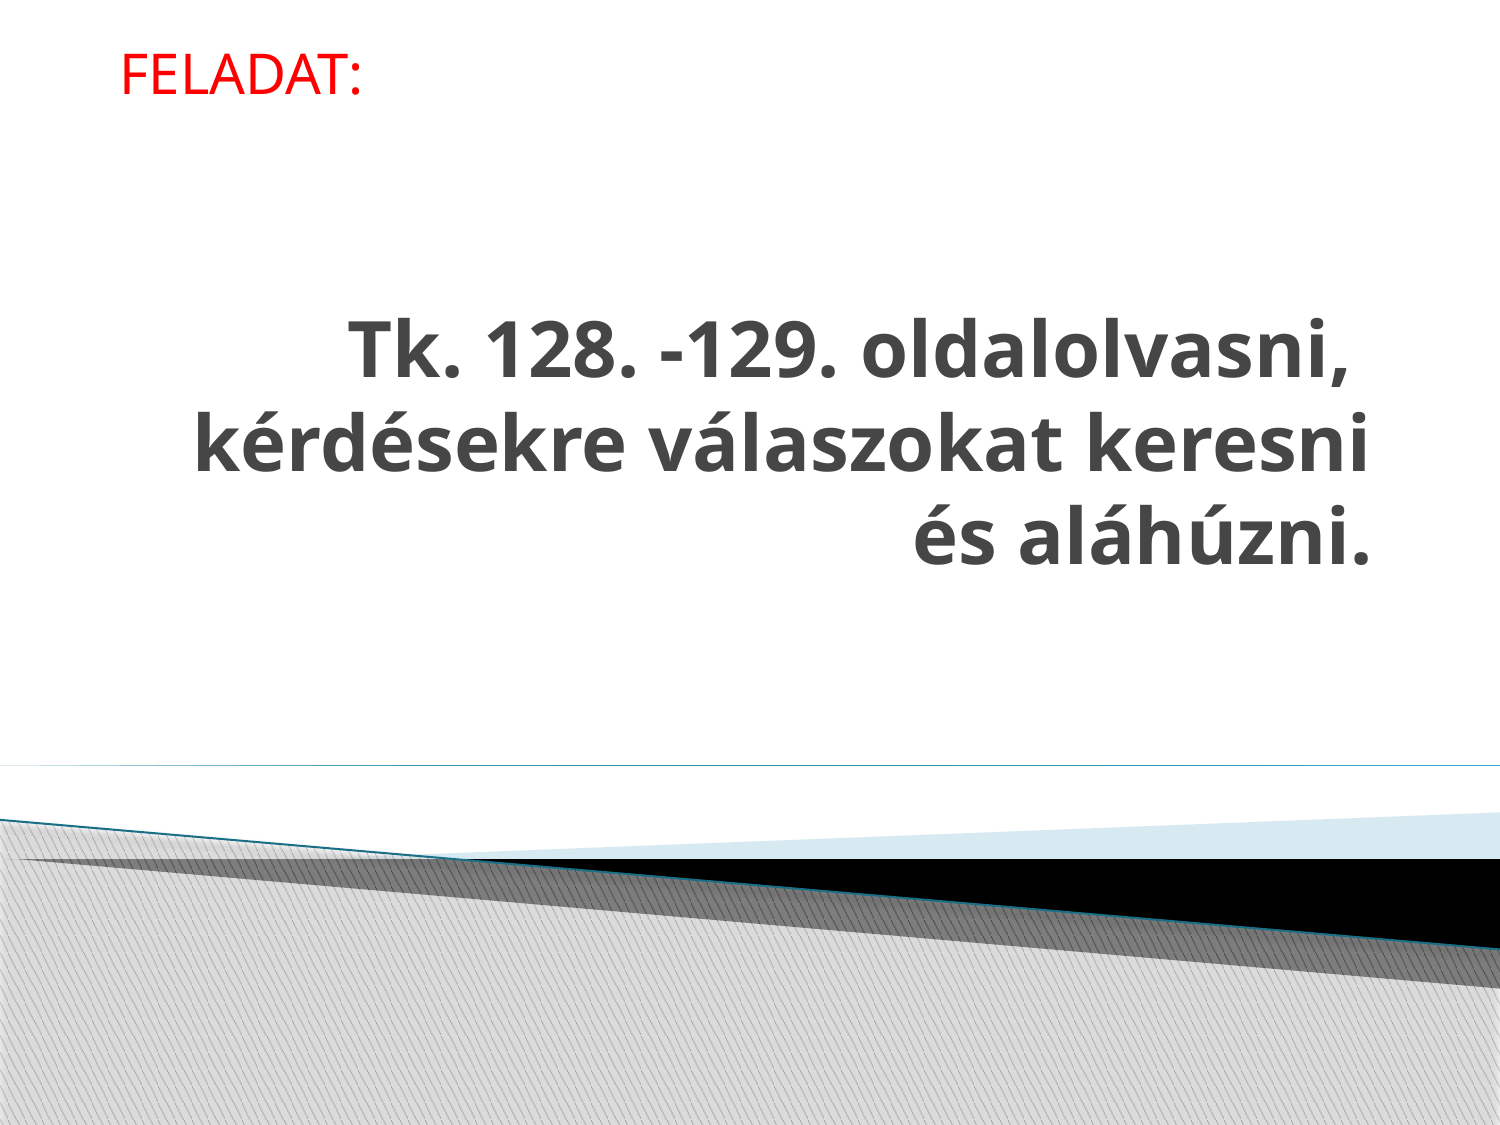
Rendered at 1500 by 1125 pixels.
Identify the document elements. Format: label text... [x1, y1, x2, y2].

subtitle FELADAT: [112, 30, 1388, 228]
picture [5, 859, 1500, 989]
title Tk. 128. -129. oldalolvasni, kérdésekre válaszokat keresni és aláhúzni. [112, 287, 1388, 588]
